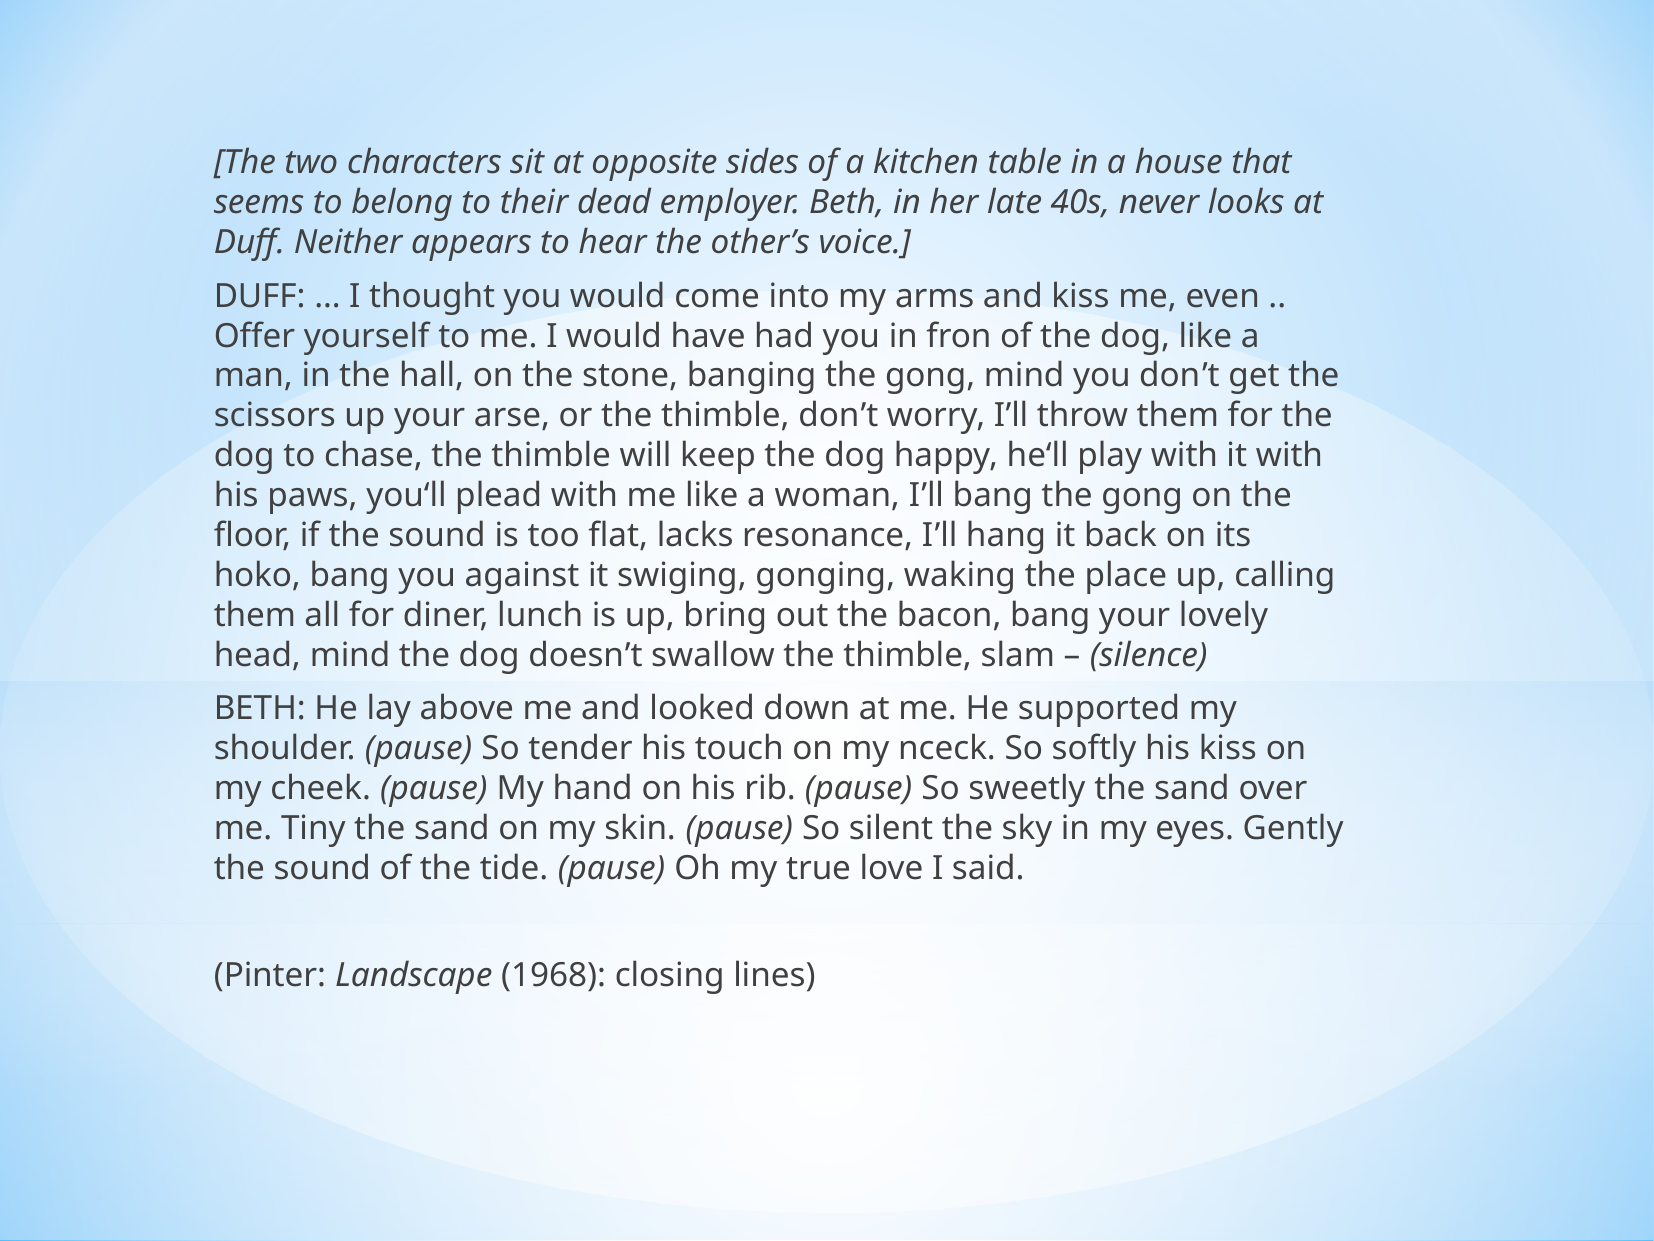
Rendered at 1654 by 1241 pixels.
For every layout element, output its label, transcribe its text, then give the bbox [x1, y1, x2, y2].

list [The two characters sit at opposite sides of a kitchen table in a house that seems to belong to their dead employer. Beth, in her late 40s, never looks at Duff. Neither appears to hear the other’s voice.] DUFF: … I thought you would come into my arms and kiss me, even .. Offer yourself to me. I would have had you in fron of the dog, like a man, in the hall, on the stone, banging the gong, mind you don’t get the scissors up your arse, or the thimble, don’t worry, I’ll throw them for the dog to chase, the thimble will keep the dog happy, he‘ll play with it with his paws, you‘ll plead with me like a woman, I’ll bang the gong on the floor, if the sound is too flat, lacks resonance, I’ll hang it back on its hoko, bang you against it swiging, gonging, waking the place up, calling them all for diner, lunch is up, bring out the bacon, bang your lovely head, mind the dog doesn’t swallow the thimble, slam – (silence) BETH: He lay above me and looked down at me. He supported my shoulder. (pause) So tender his touch on my nceck. So softly his kiss on my cheek. (pause) My hand on his rib. (pause) So sweetly the sand over me. Tiny the sand on my skin. (pause) So silent the sky in my eyes. Gently the sound of the tide. (pause) Oh my true love I said. (Pinter: Landscape (1968): closing lines) [188, 132, 1365, 1046]
